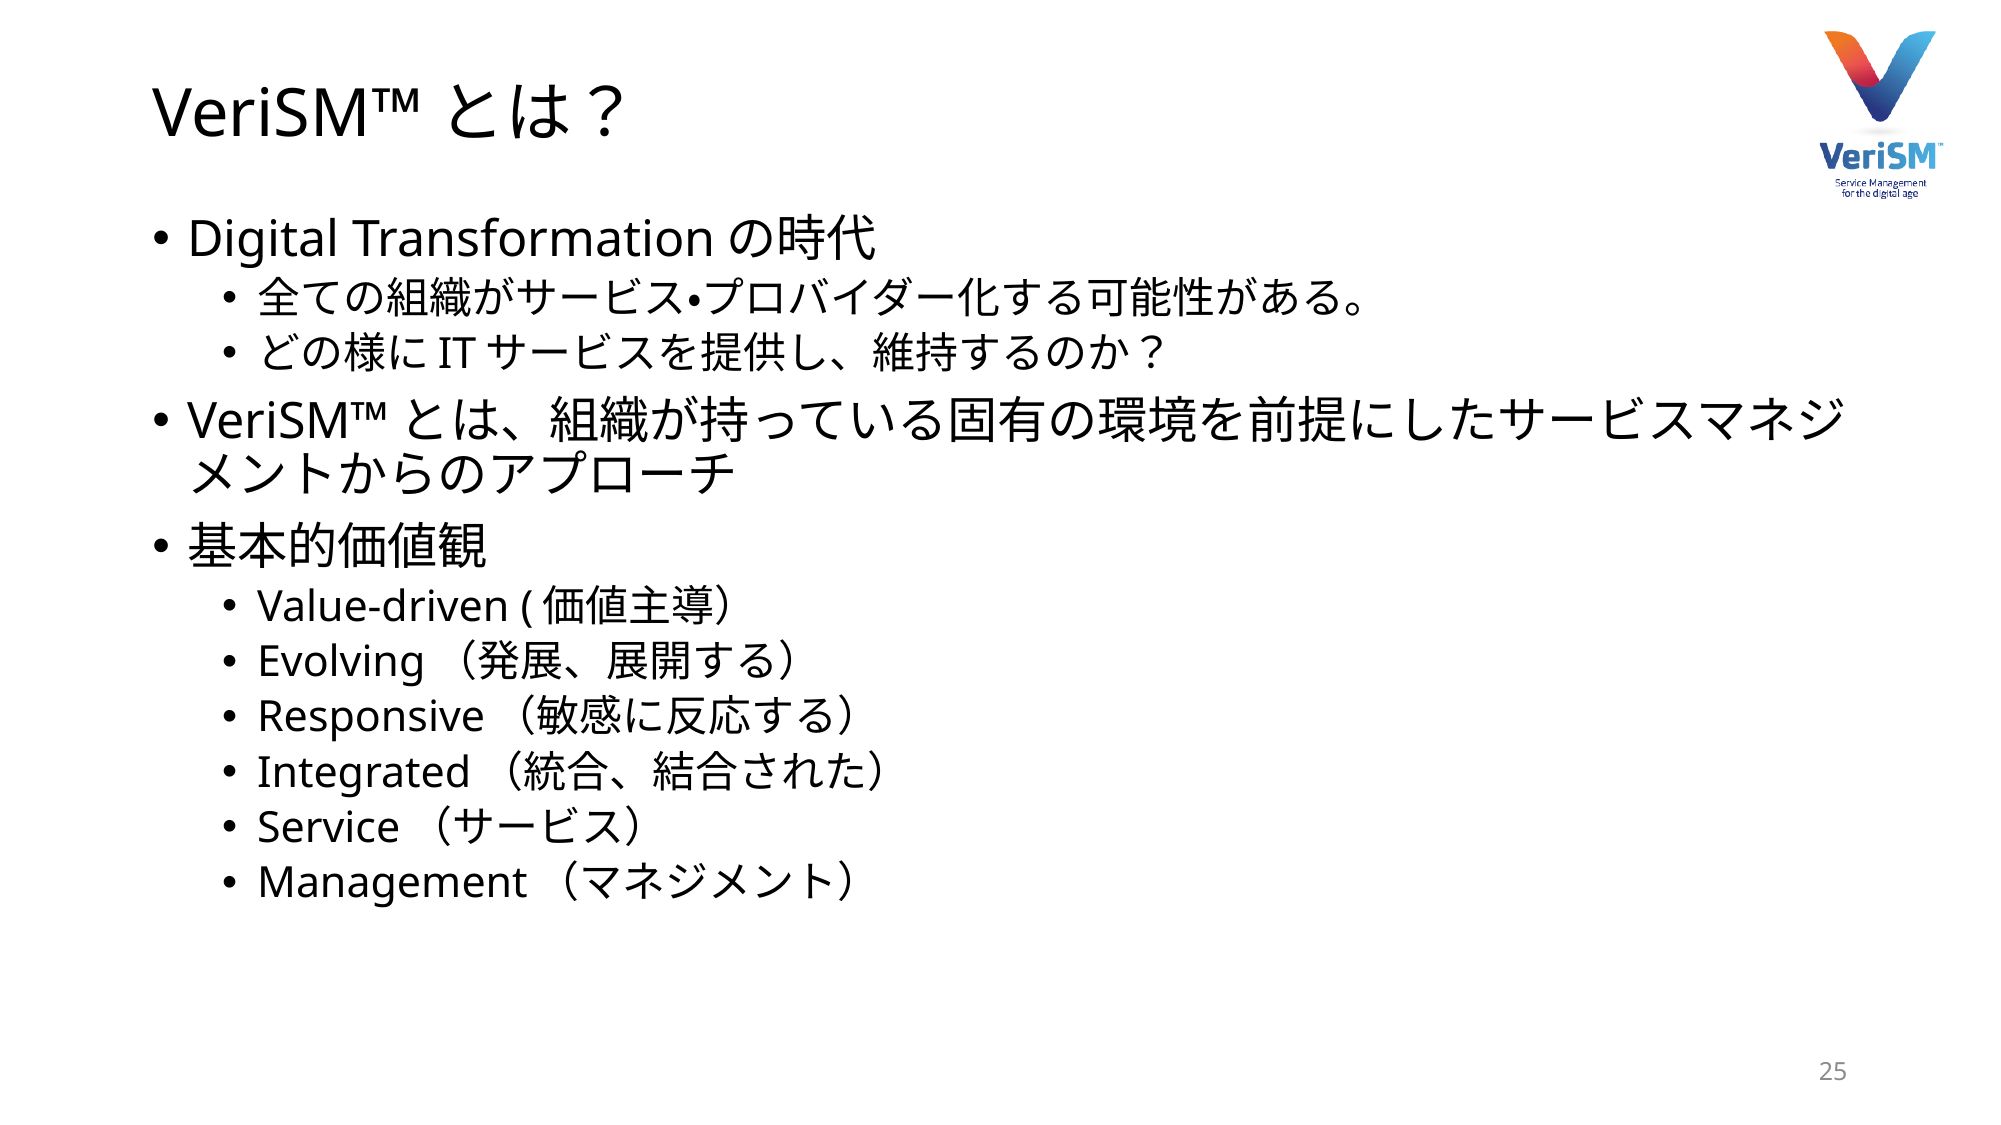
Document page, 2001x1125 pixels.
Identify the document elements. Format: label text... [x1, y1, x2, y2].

slide_number 25 [1412, 1042, 1863, 1103]
picture [1768, 0, 1995, 226]
title VeriSM™とは？ [137, 59, 1768, 170]
list Digital Transformationの時代 全ての組織がサービス・プロバイダー化する可能性がある。 どの様にITサービスを提供し、維持するのか？ VeriSM™とは、組織が持っている固有の環境を前提にしたサービスマネジメントからのアプローチ 基本的価値観 Value-driven (価値主導） Evolving（発展、展開する） Responsive（敏感に反応する） Integrated（統合、結合された） Service（サービス） Management（マネジメント） [137, 205, 1863, 920]
